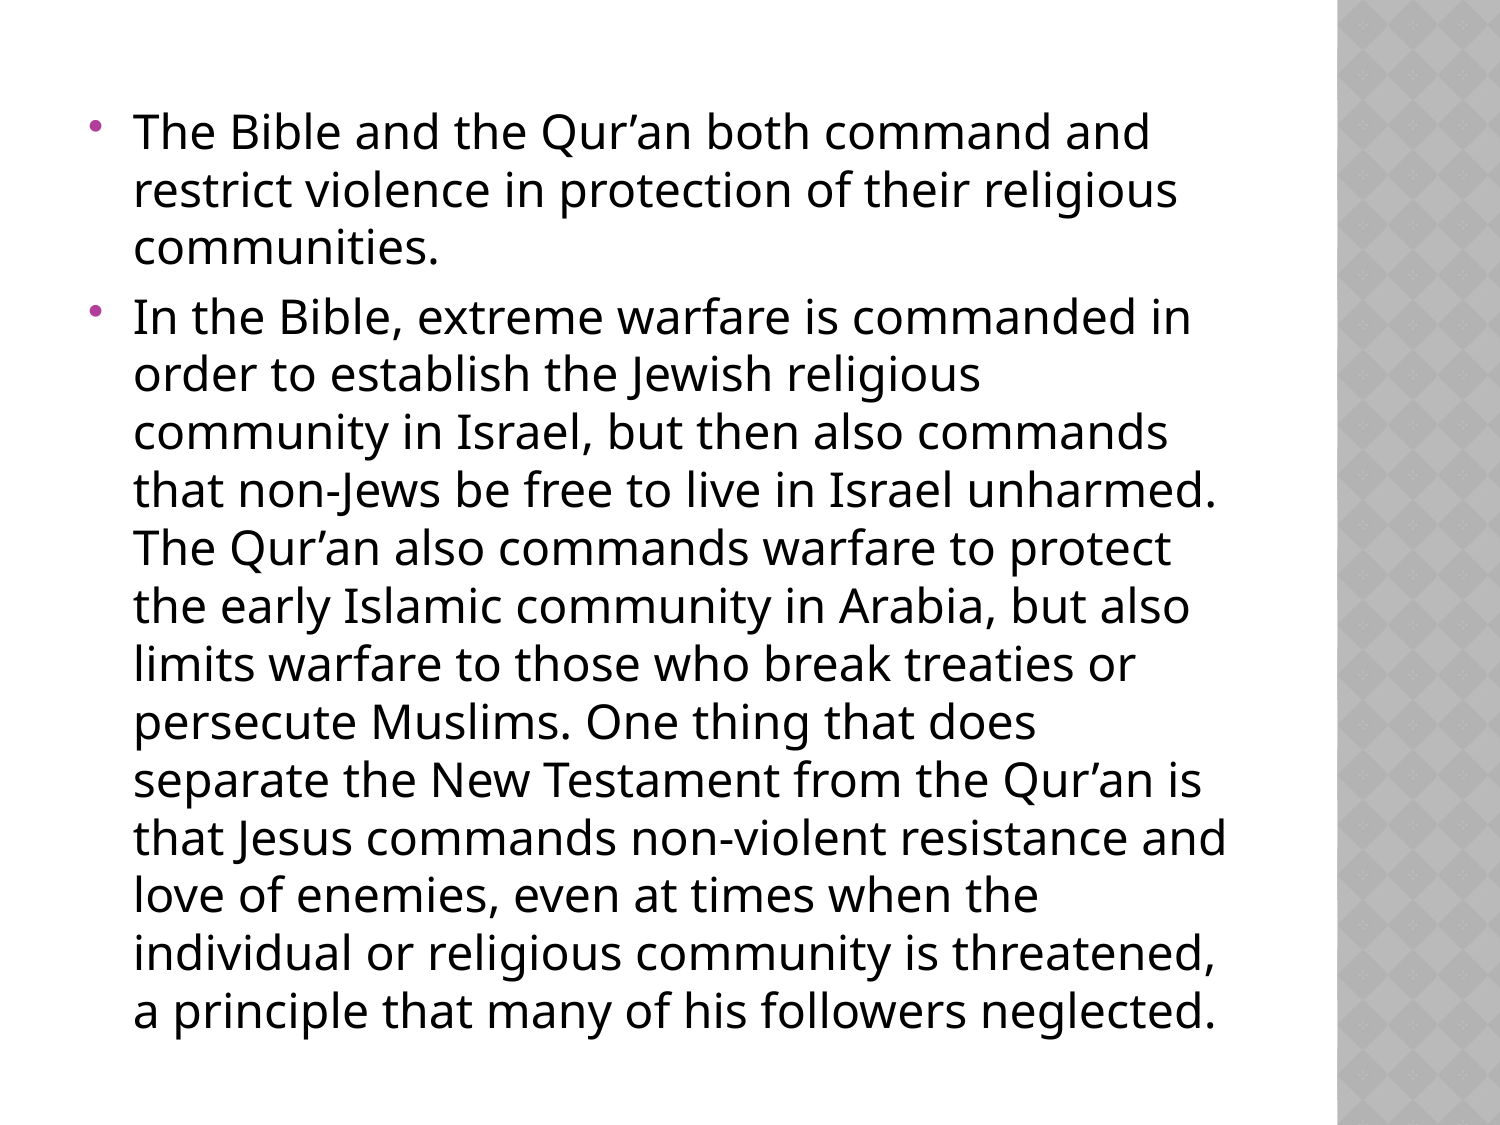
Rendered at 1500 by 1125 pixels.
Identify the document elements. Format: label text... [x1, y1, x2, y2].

list The Bible and the Qur’an both command and restrict violence in protection of their religious communities. In the Bible, extreme warfare is commanded in order to establish the Jewish religious community in Israel, but then also commands that non-Jews be free to live in Israel unharmed. The Qur’an also commands warfare to protect the early Islamic community in Arabia, but also limits warfare to those who break treaties or persecute Muslims. One thing that does separate the New Testament from the Qur’an is that Jesus commands non-violent resistance and love of enemies, even at times when the individual or religious community is threatened, a principle that many of his followers neglected. [75, 93, 1263, 1059]
